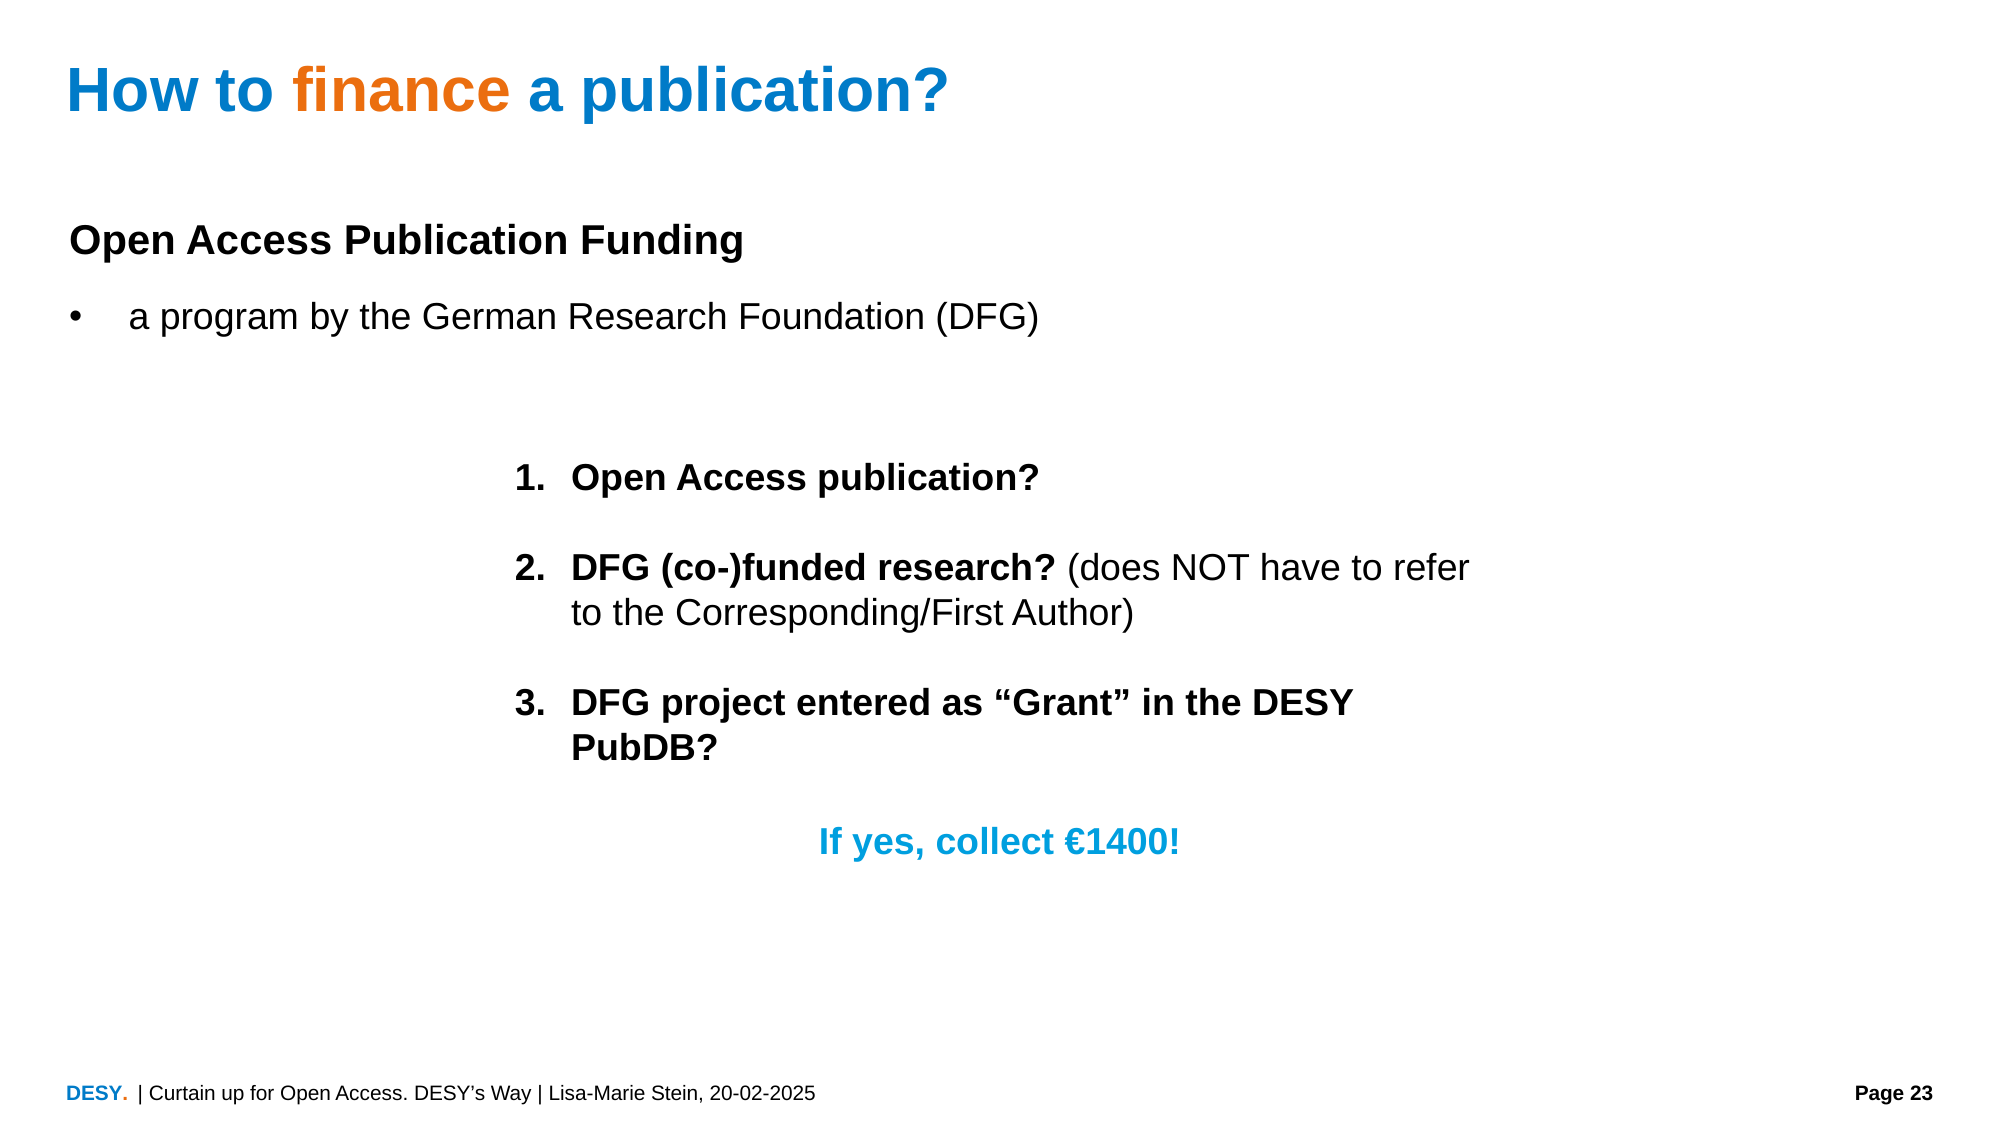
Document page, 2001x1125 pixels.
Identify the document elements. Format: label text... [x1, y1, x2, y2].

list Open Access Publication Funding a program by the German Research Foundation (DFG) [69, 208, 1863, 433]
title How to finance a publication? [66, 57, 1933, 132]
text_box Open Access publication? DFG (co-)funded research? (does NOT have to refer to the Corresponding/First Author) DFG project entered as “Grant” in the DESY PubDB? If yes, collect €1400! [500, 445, 1500, 870]
footer | Curtain up for Open Access. DESY’s Way | Lisa-Marie Stein, 20-02-2025 [137, 1079, 1762, 1111]
